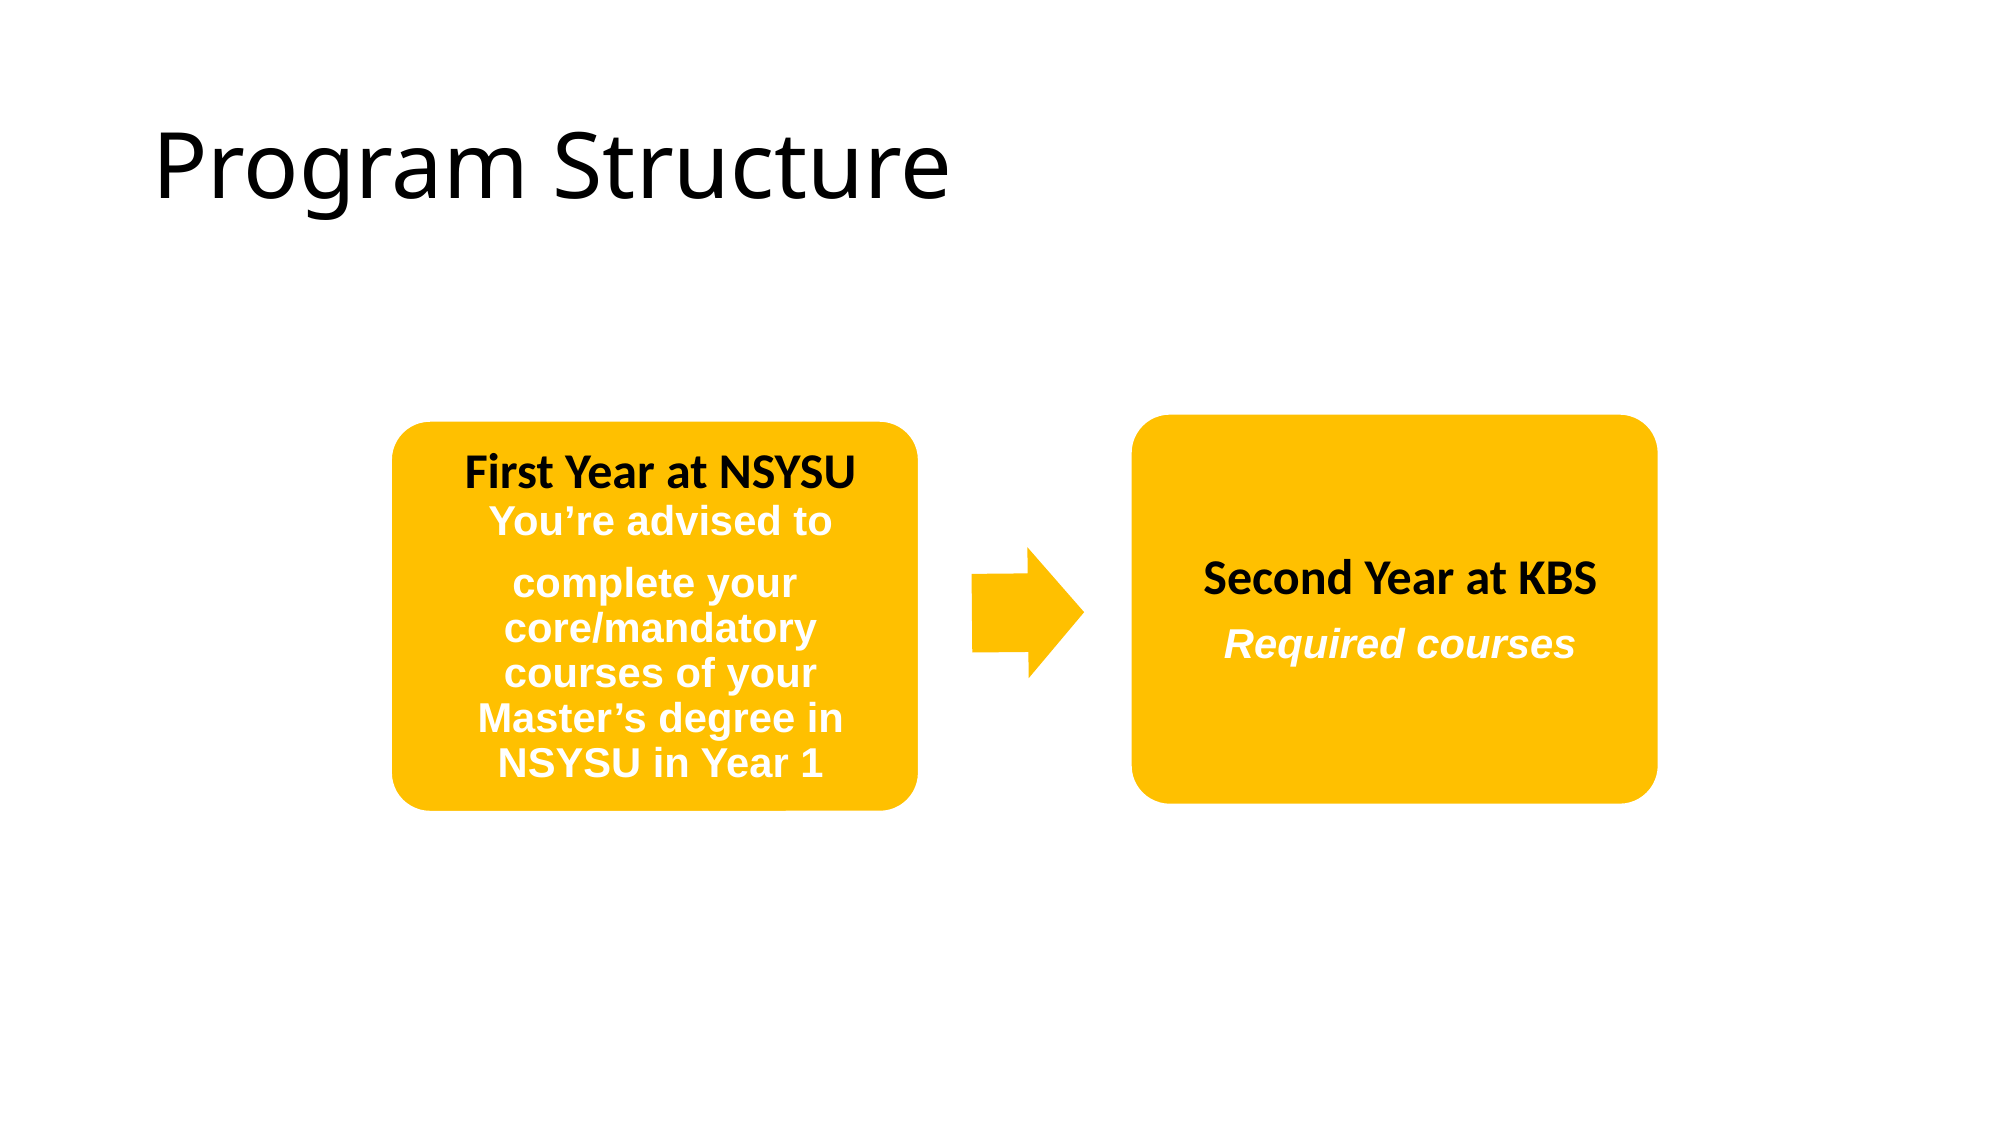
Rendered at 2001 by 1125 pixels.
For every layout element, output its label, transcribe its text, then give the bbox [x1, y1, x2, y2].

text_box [390, 325, 1659, 894]
title Program Structure [137, 59, 1863, 278]
